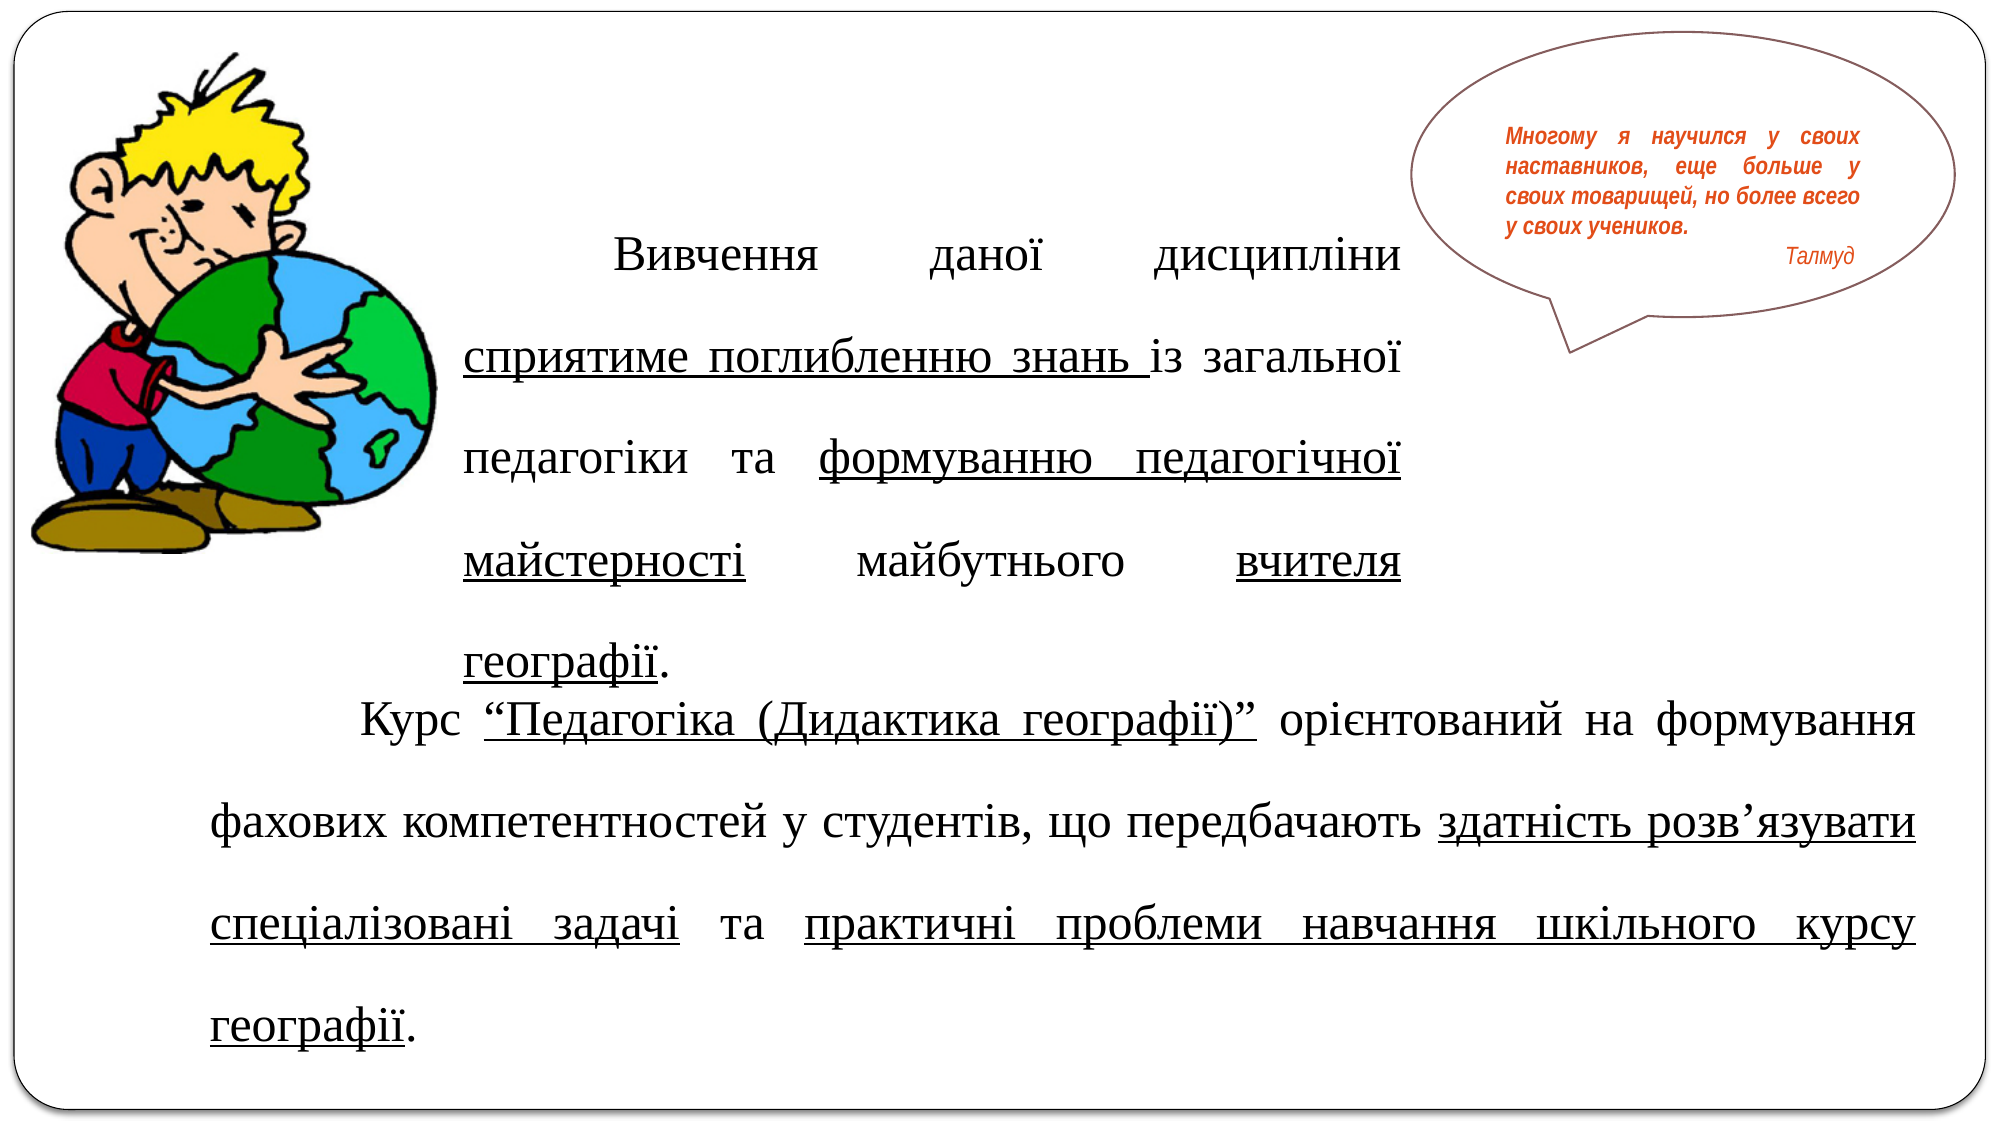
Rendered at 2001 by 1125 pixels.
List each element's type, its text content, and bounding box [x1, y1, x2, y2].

picture [30, 51, 438, 555]
text_box Курс “Педагогіка (Дидактика географії)” орієнтований на формування фахових компетентностей у студентів, що передбачають здатність розв’язувати спеціалізовані задачі та практичні проблеми навчання шкільного курсу географії. [195, 534, 1932, 1119]
text_box Многому я научился у своих наставников, еще больше у своих товарищей, но более всего у своих учеников. Талмуд [1410, 30, 1956, 354]
list Вивчення даної дисципліни сприятиме поглибленню знань із загальної педагогіки та формуванню педагогічної майстерності майбутнього вчителя географії. [442, 56, 1417, 534]
